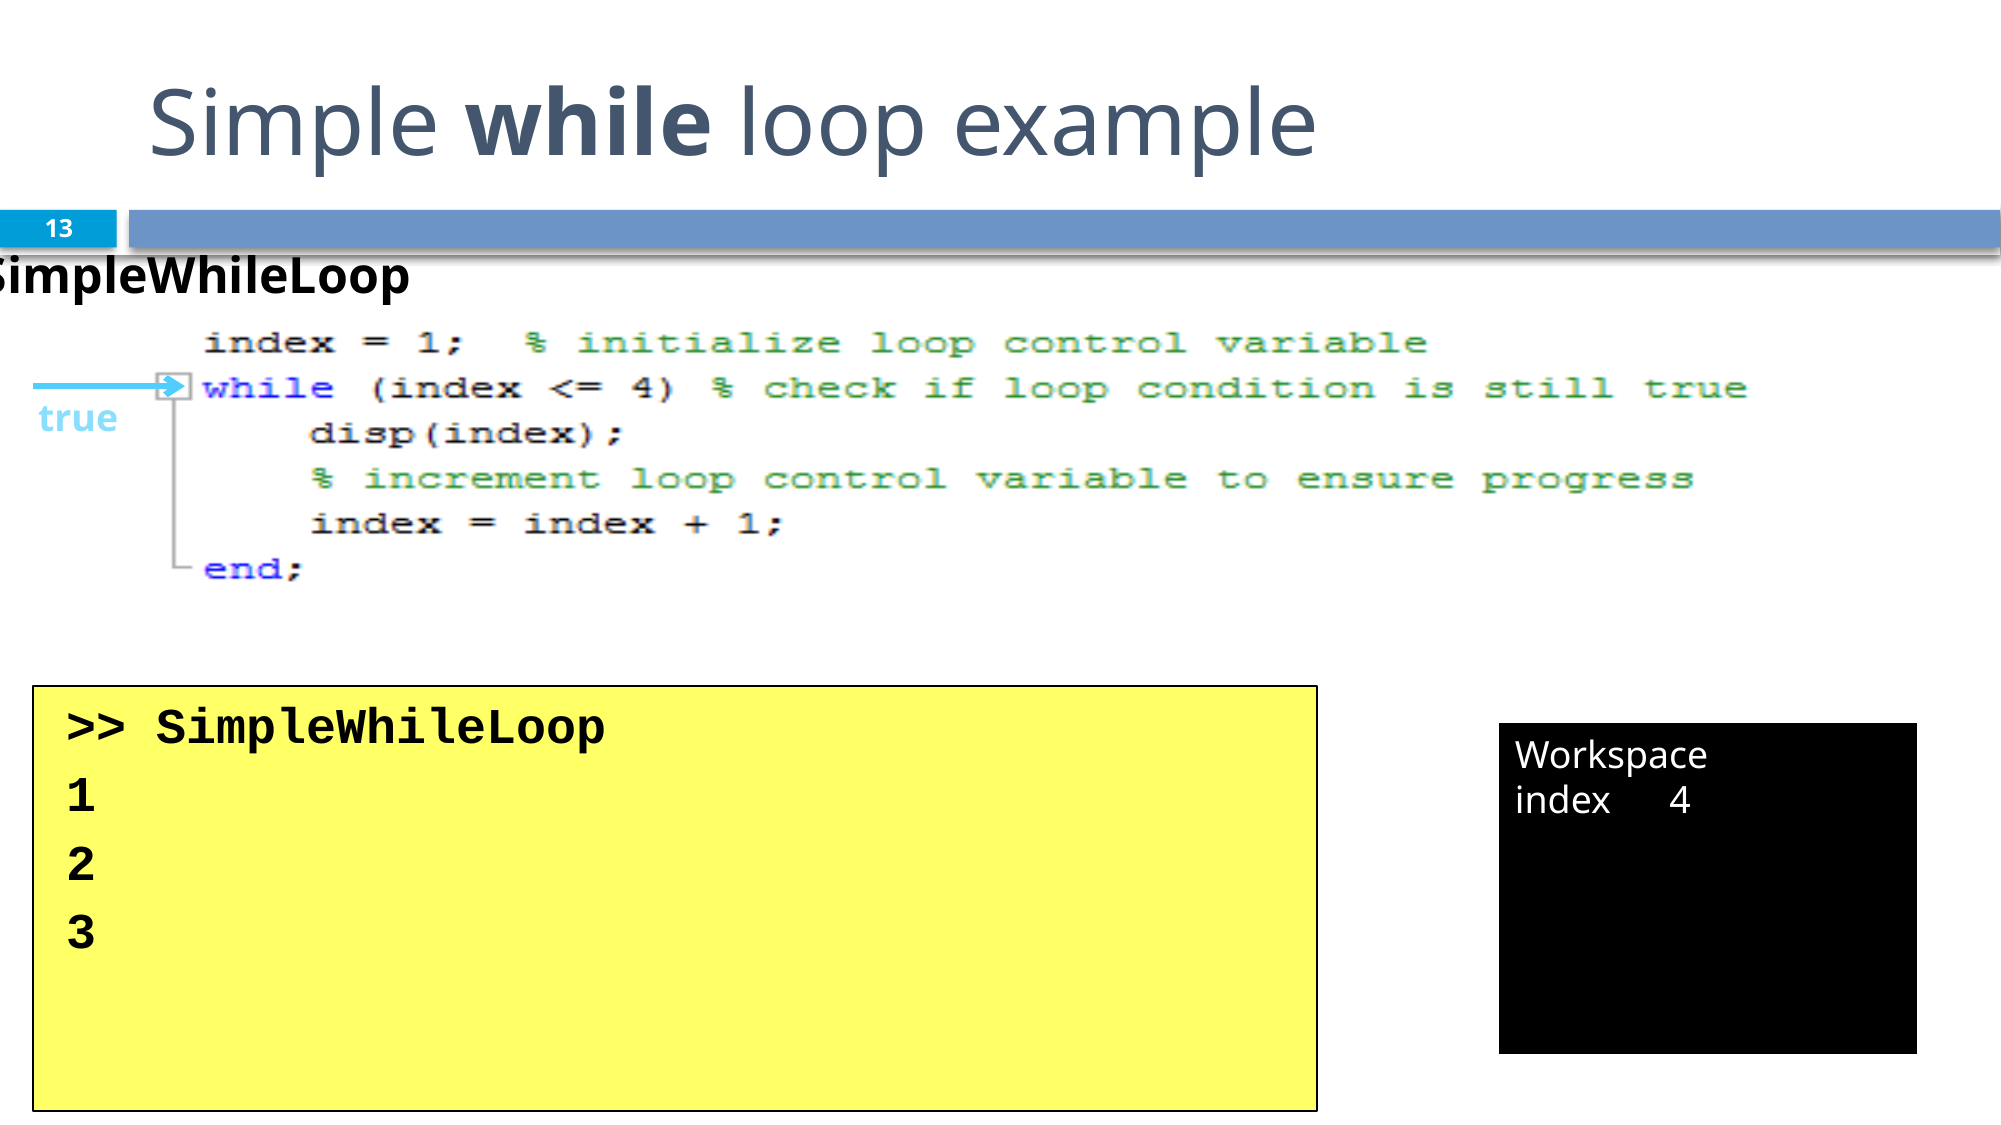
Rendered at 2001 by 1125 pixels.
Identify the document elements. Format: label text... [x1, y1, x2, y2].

text_box Workspace index 4 [1499, 723, 1917, 1054]
text_box >> SimpleWhileLoop 1 2 3 [33, 686, 1317, 1112]
title Simple while loop example [133, 37, 1918, 200]
picture [149, 323, 1877, 612]
text_box true [23, 386, 134, 446]
text_box SimpleWhileLoop [0, 236, 426, 311]
text_box 13 [2, 205, 116, 254]
